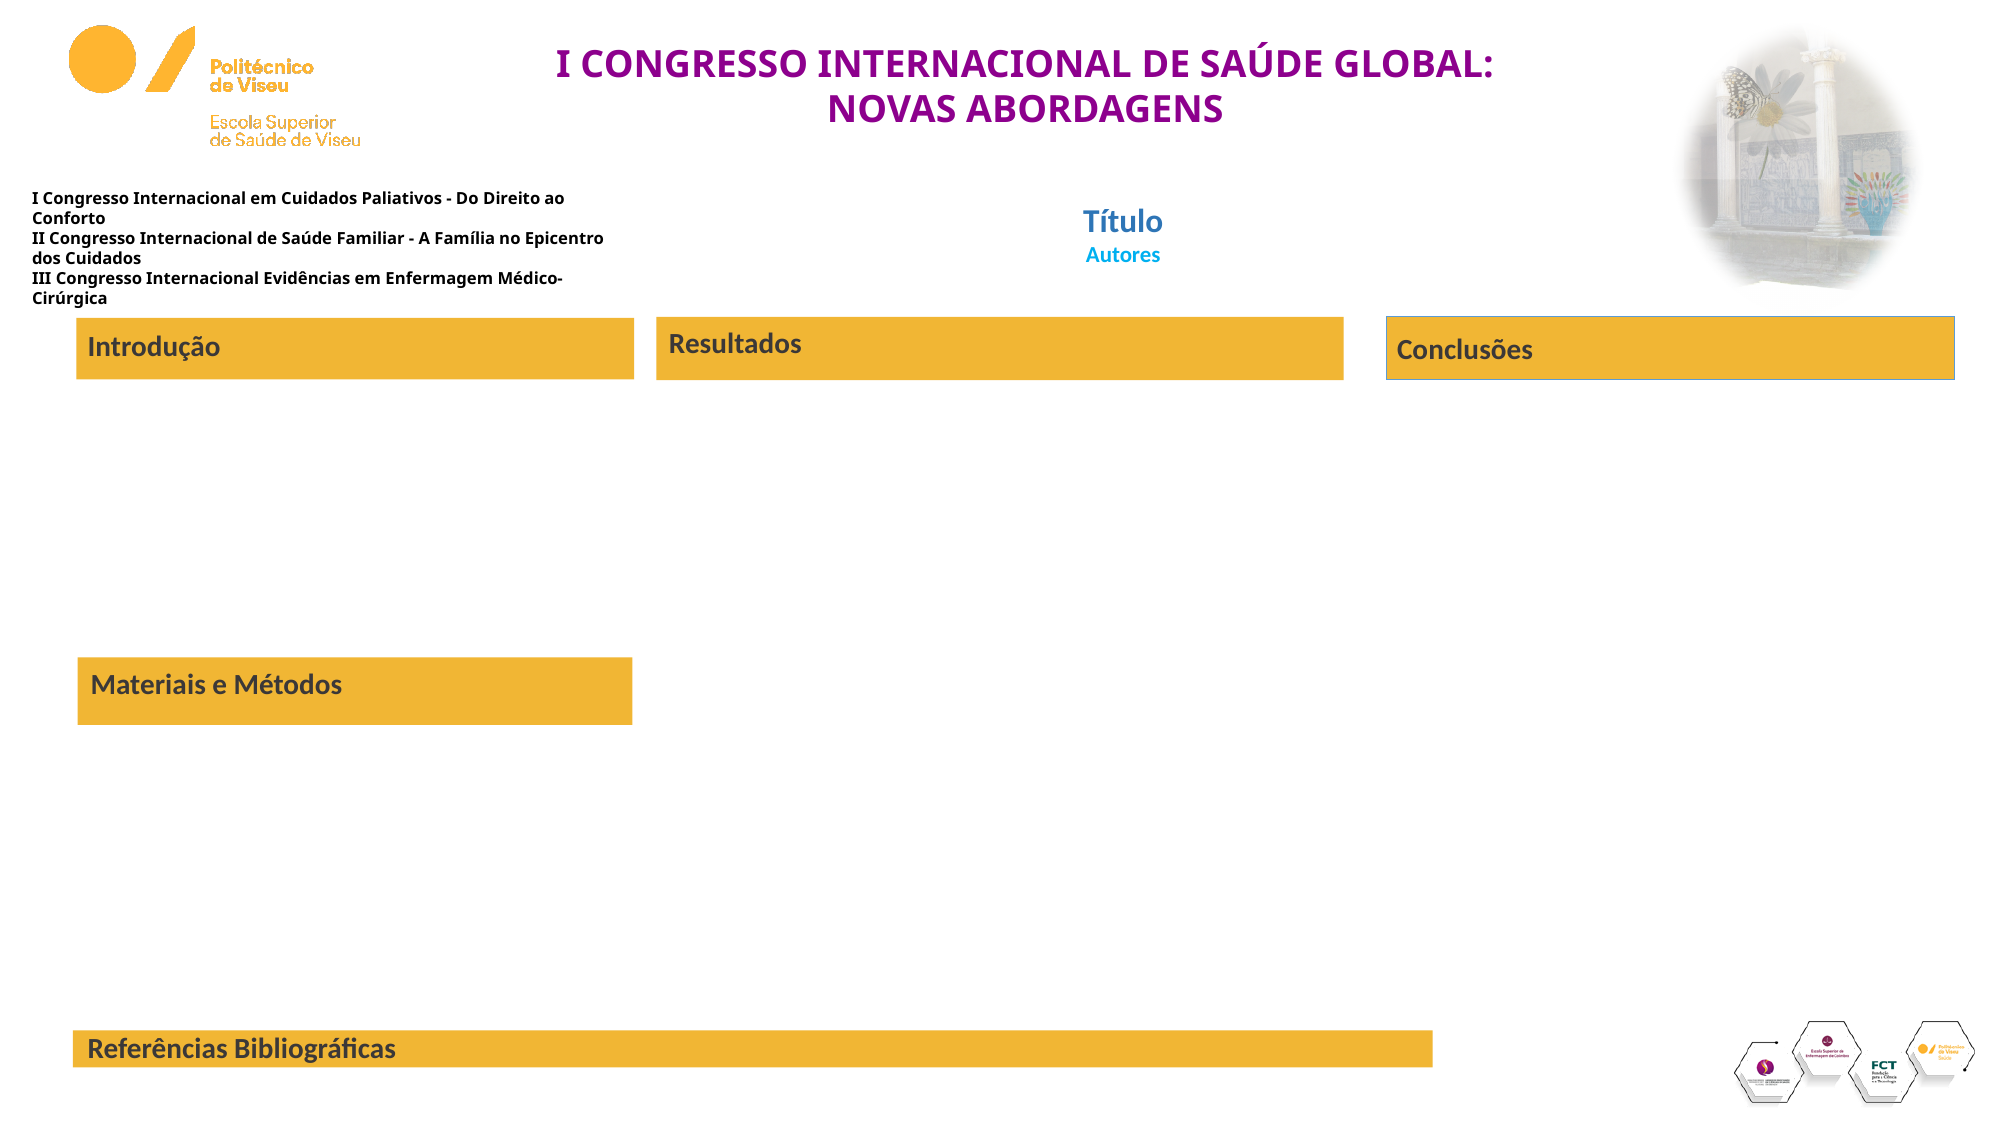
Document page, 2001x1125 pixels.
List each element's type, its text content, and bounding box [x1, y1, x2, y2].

text_box Título Autores [632, 152, 1614, 275]
text_box I CONGRESSO INTERNACIONAL DE SAÚDE GLOBAL: NOVAS ABORDAGENS [435, 32, 1616, 138]
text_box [72, 317, 635, 650]
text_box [72, 1022, 1433, 1125]
text_box I Congresso Internacional em Cuidados Paliativos - Do Direito ao Conforto II Congresso Internacional de Saúde Familiar - A Família no Epicentro dos Cuidados III Congresso Internacional Evidências em Enfermagem Médico-Cirúrgica [17, 180, 634, 316]
picture [48, 10, 380, 161]
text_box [75, 657, 634, 765]
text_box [1382, 316, 1955, 929]
picture [1734, 1021, 1975, 1108]
picture [1668, 17, 1928, 322]
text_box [654, 316, 1346, 923]
